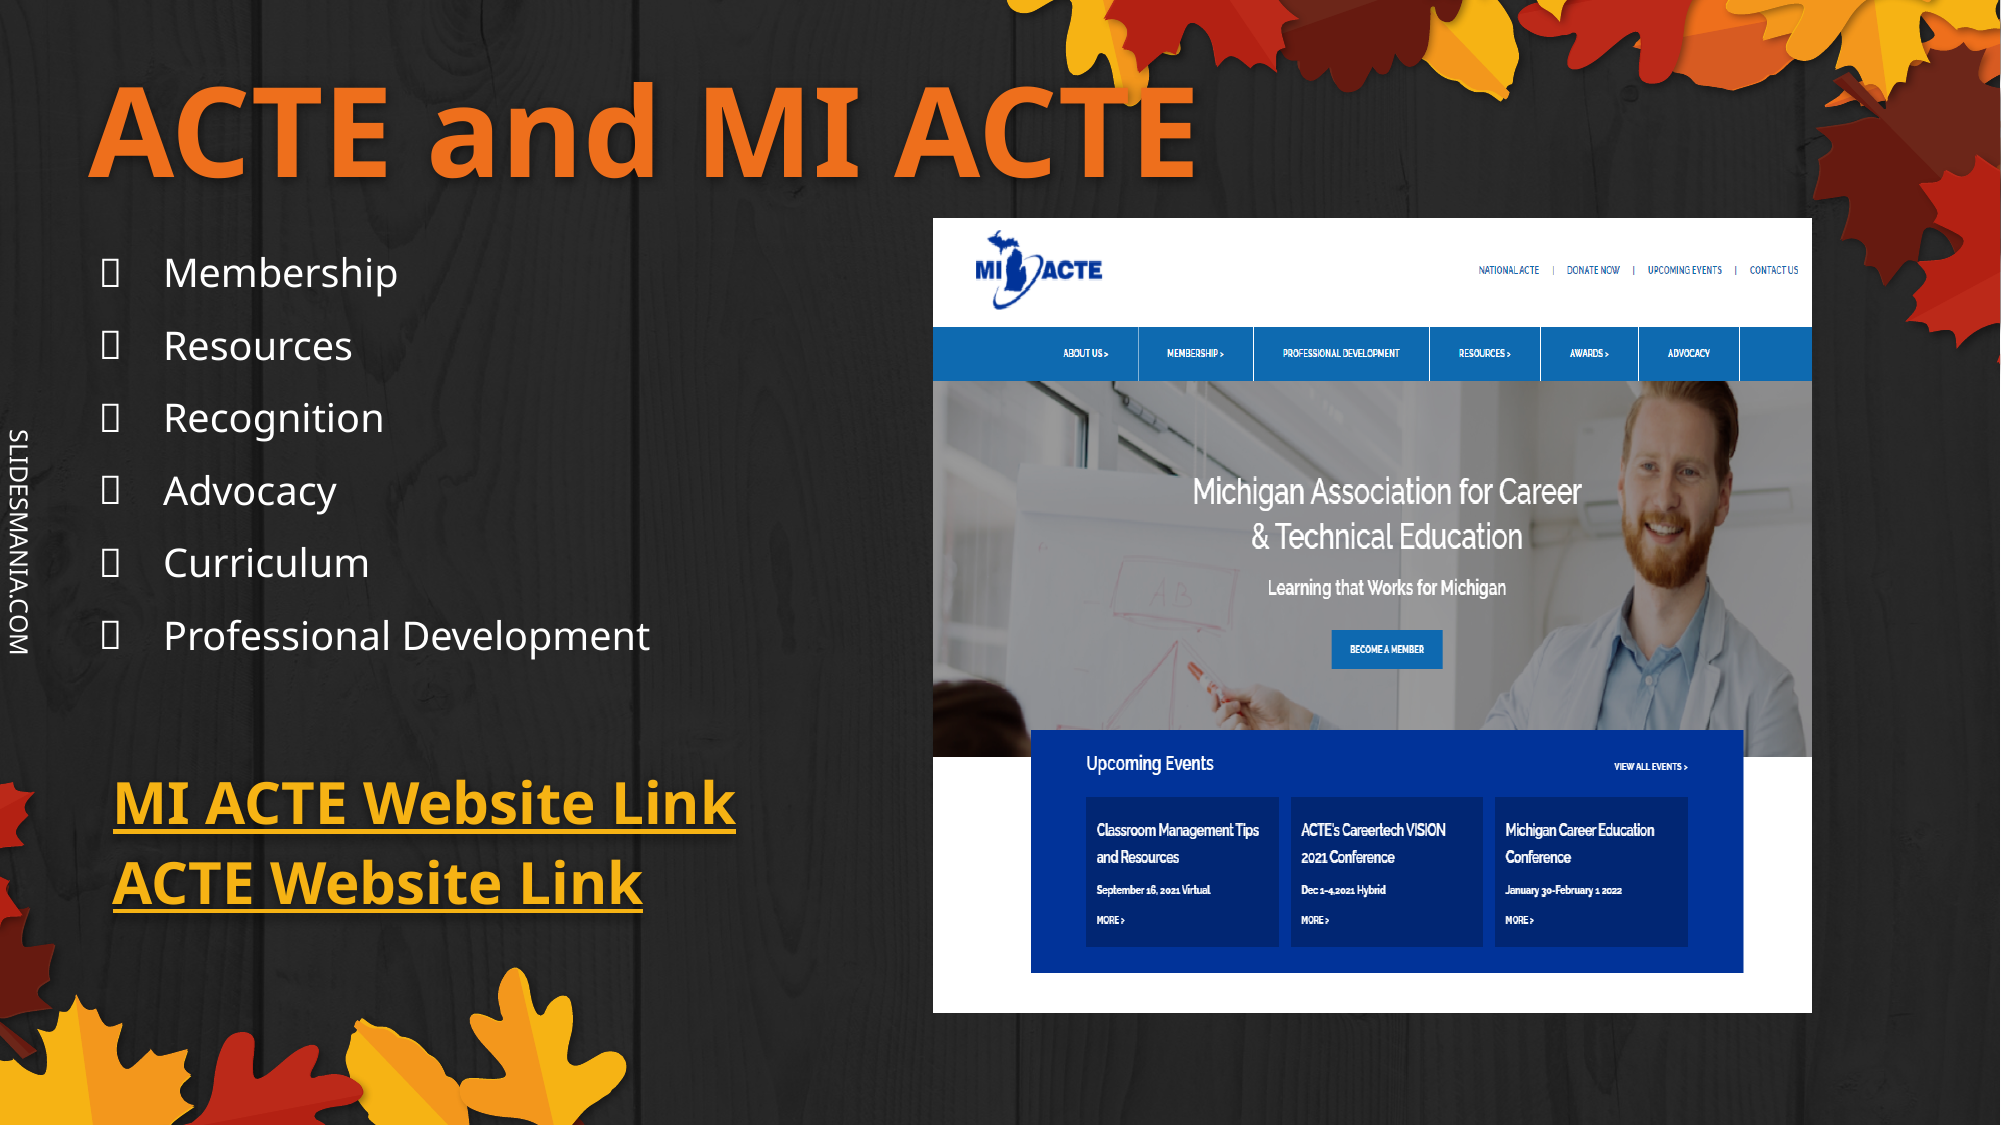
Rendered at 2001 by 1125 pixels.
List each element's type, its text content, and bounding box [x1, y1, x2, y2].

text_box MI ACTE Website Link ACTE Website Link [92, 773, 849, 945]
title ACTE and MI ACTE [68, 50, 1932, 223]
picture [932, 217, 1812, 1014]
list Membership Resources Recognition Advocacy Curriculum Professional Development [68, 228, 824, 774]
